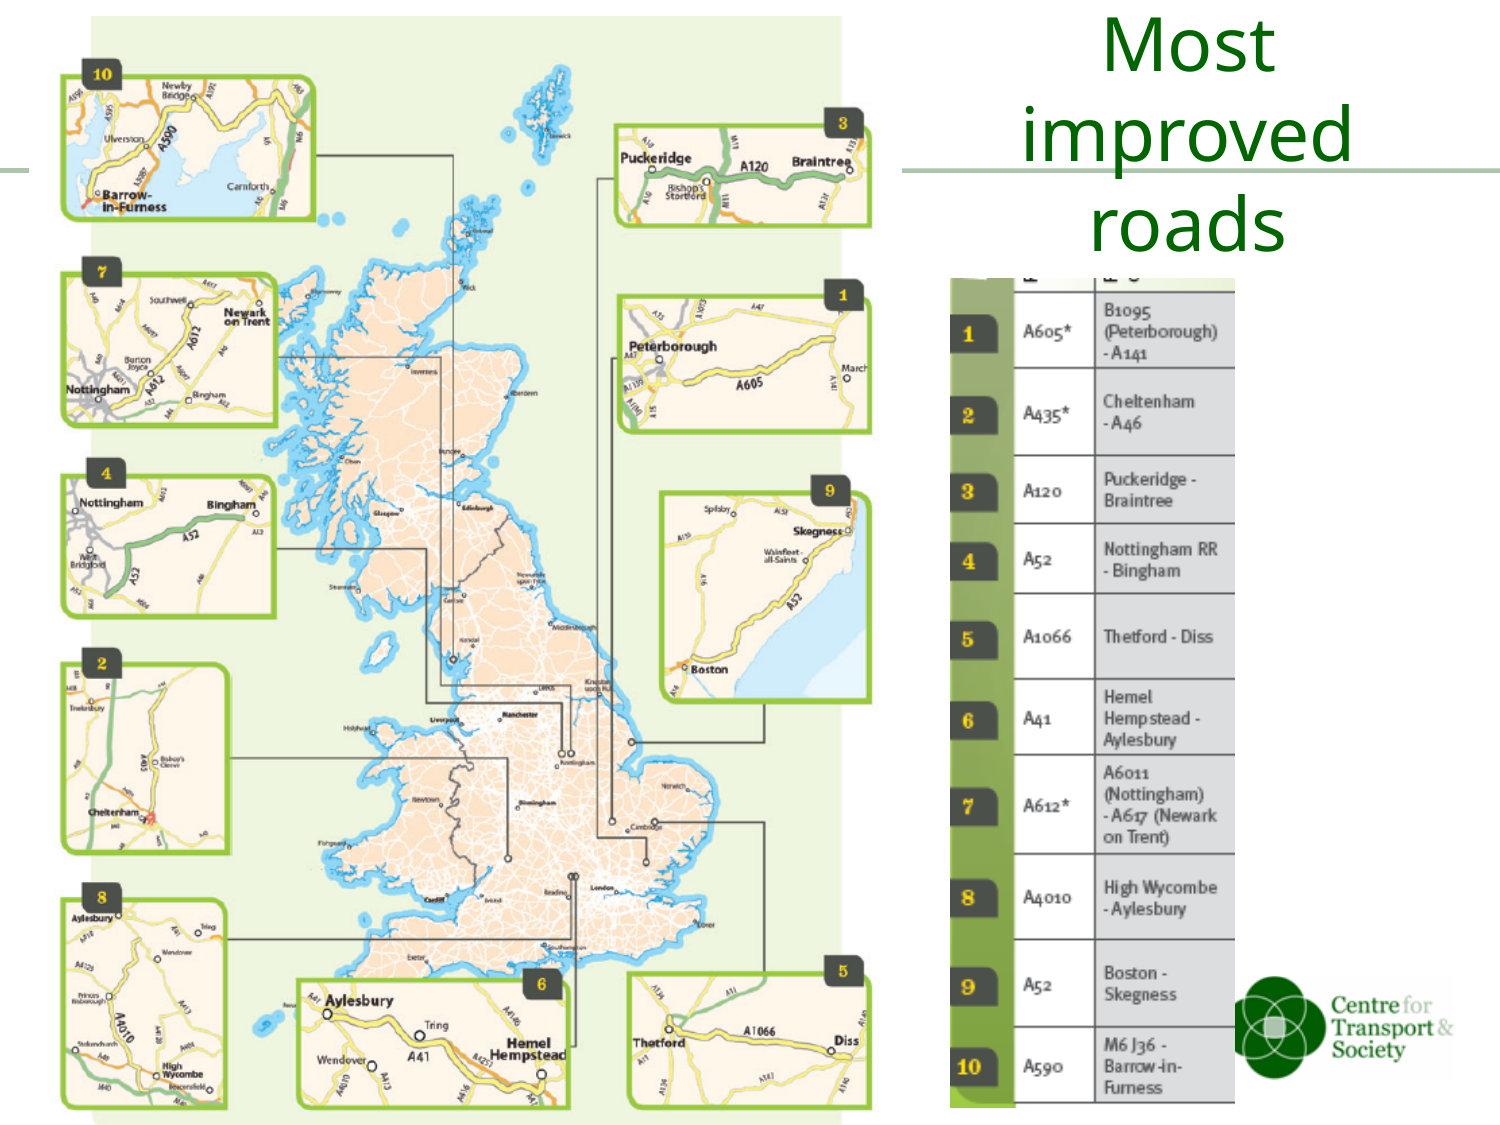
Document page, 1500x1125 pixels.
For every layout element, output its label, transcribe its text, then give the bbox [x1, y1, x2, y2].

picture [29, 15, 902, 1125]
picture [950, 278, 1455, 1109]
title Most improved roads [985, 37, 1391, 226]
